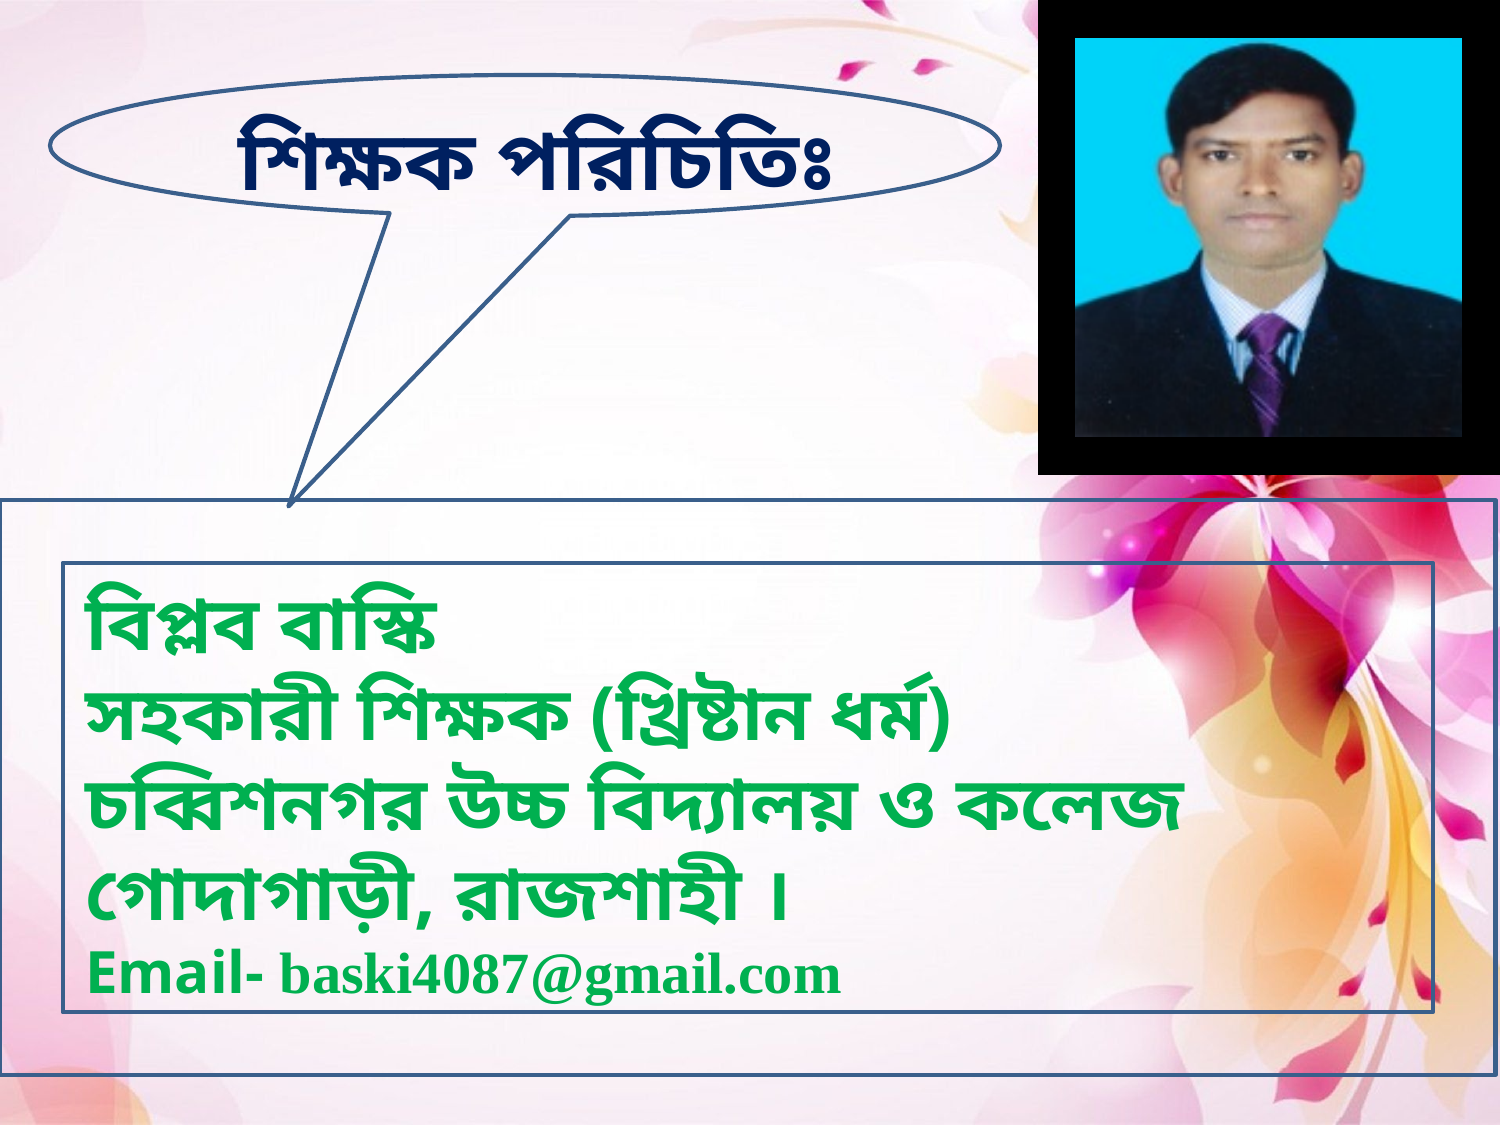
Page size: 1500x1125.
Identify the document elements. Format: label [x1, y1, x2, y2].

text_box [0, 499, 1496, 1076]
text_box [49, 74, 1001, 217]
picture [0, 0, 1500, 1125]
